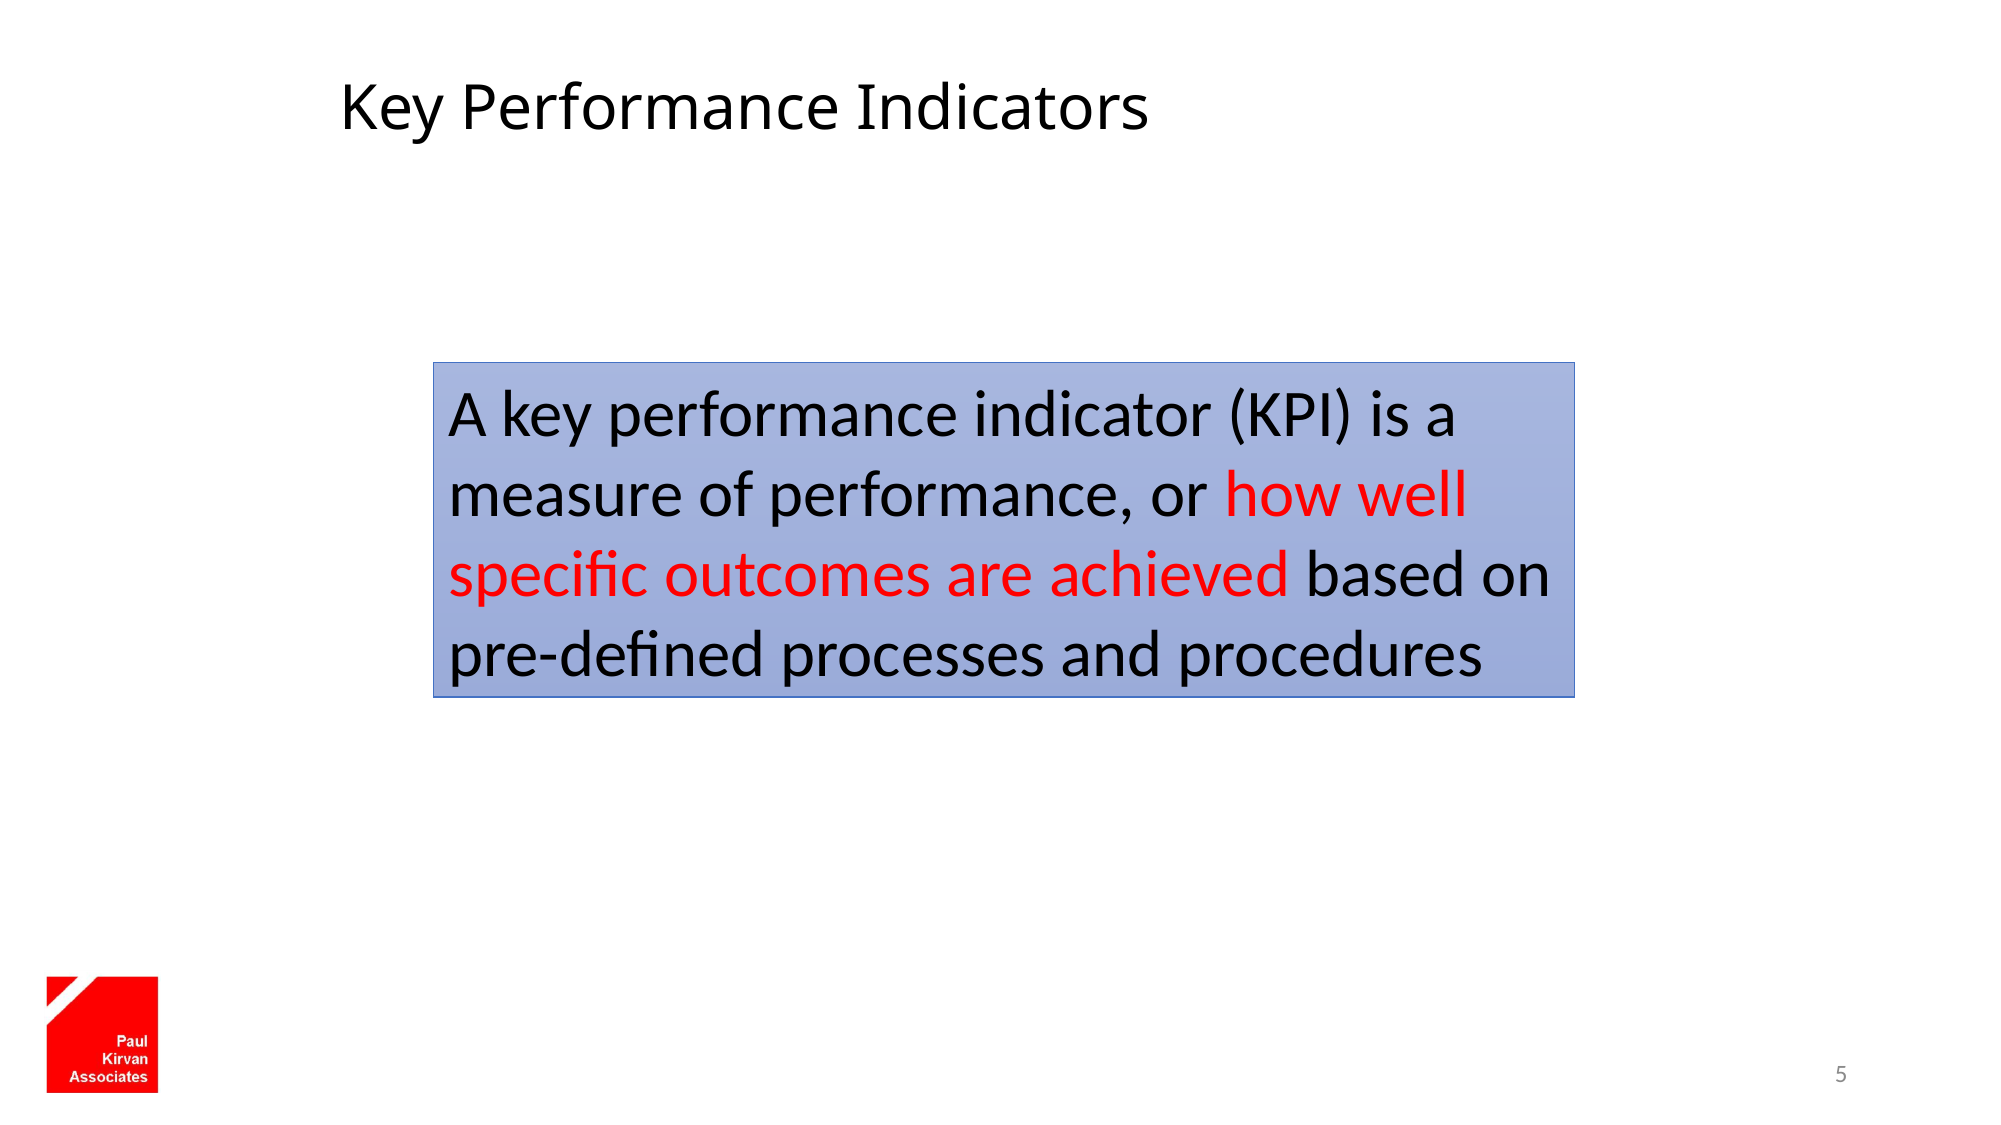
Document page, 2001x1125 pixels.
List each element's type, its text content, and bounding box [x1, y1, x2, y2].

picture [44, 970, 161, 1093]
text_box A key performance indicator (KPI) is a measure of performance, or how well specific outcomes are achieved based on pre-defined processes and procedures [433, 362, 1575, 698]
text_box Key Performance Indicators [324, 59, 1675, 150]
slide_number 5 [1412, 1042, 1863, 1103]
